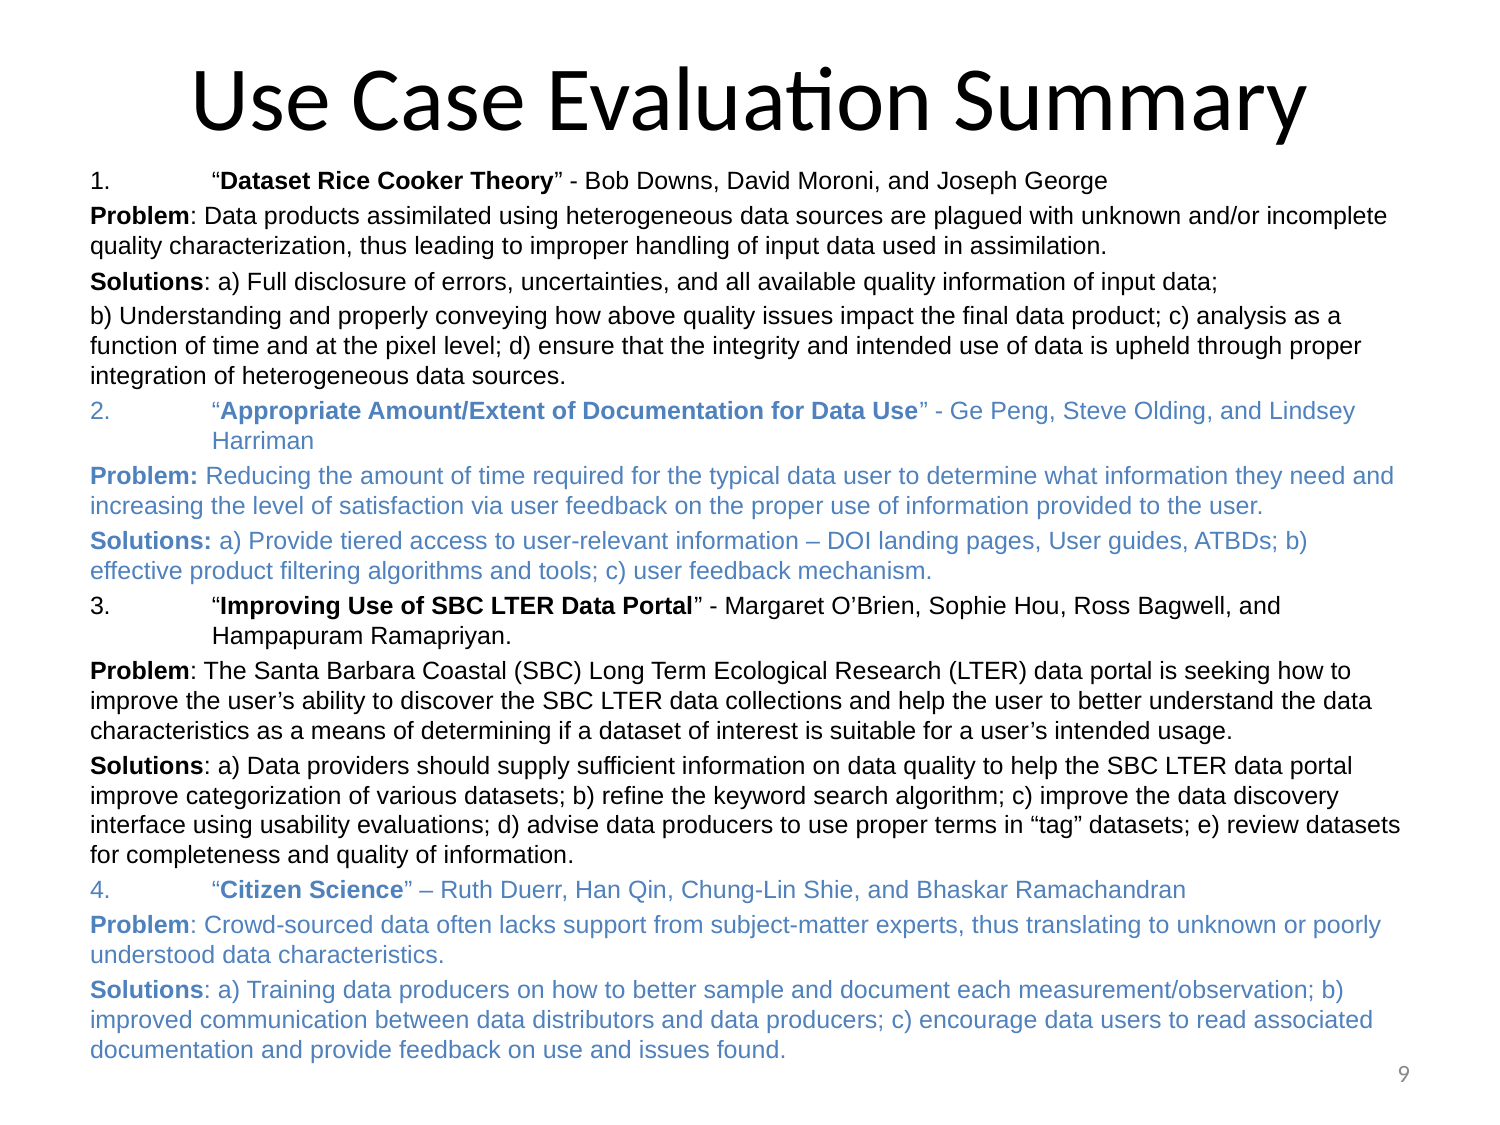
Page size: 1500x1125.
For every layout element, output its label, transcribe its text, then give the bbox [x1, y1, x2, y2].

title Use Case Evaluation Summary [75, 0, 1425, 157]
list “Dataset Rice Cooker Theory” - Bob Downs, David Moroni, and Joseph George Problem: Data products assimilated using heterogeneous data sources are plagued with unknown and/or incomplete quality characterization, thus leading to improper handling of input data used in assimilation. Solutions: a) Full disclosure of errors, uncertainties, and all available quality information of input data; b) Understanding and properly conveying how above quality issues impact the final data product; c) analysis as a function of time and at the pixel level; d) ensure that the integrity and intended use of data is upheld through proper integration of heterogeneous data sources. “Appropriate Amount/Extent of Documentation for Data Use” - Ge Peng, Steve Olding, and Lindsey Harriman Problem: Reducing the amount of time required for the typical data user to determine what information they need and increasing the level of satisfaction via user feedback on the proper use of information provided to the user. Solutions: a) Provide tiered access to user-relevant information – DOI landing pages, User guides, ATBDs; b) effective product filtering algorithms and tools; c) user feedback mechanism. “Improving Use of SBC LTER Data Portal” - Margaret O’Brien, Sophie Hou, Ross Bagwell, and Hampapuram Ramapriyan. Problem: The Santa Barbara Coastal (SBC) Long Term Ecological Research (LTER) data portal is seeking how to improve the user’s ability to discover the SBC LTER data collections and help the user to better understand the data characteristics as a means of determining if a dataset of interest is suitable for a user’s intended usage. Solutions: a) Data providers should supply sufficient information on data quality to help the SBC LTER data portal improve categorization of various datasets; b) refine the keyword search algorithm; c) improve the data discovery interface using usability evaluations; d) advise data producers to use proper terms in “tag” datasets; e) review datasets for completeness and quality of information. “Citizen Science” – Ruth Duerr, Han Qin, Chung-Lin Shie, and Bhaskar Ramachandran Problem: Crowd-sourced data often lacks support from subject-matter experts, thus translating to unknown or poorly understood data characteristics. Solutions: a) Training data producers on how to better sample and document each measurement/observation; b) improved communication between data distributors and data producers; c) encourage data users to read associated documentation and provide feedback on use and issues found. [75, 157, 1425, 1000]
slide_number 9 [1074, 1042, 1425, 1103]
